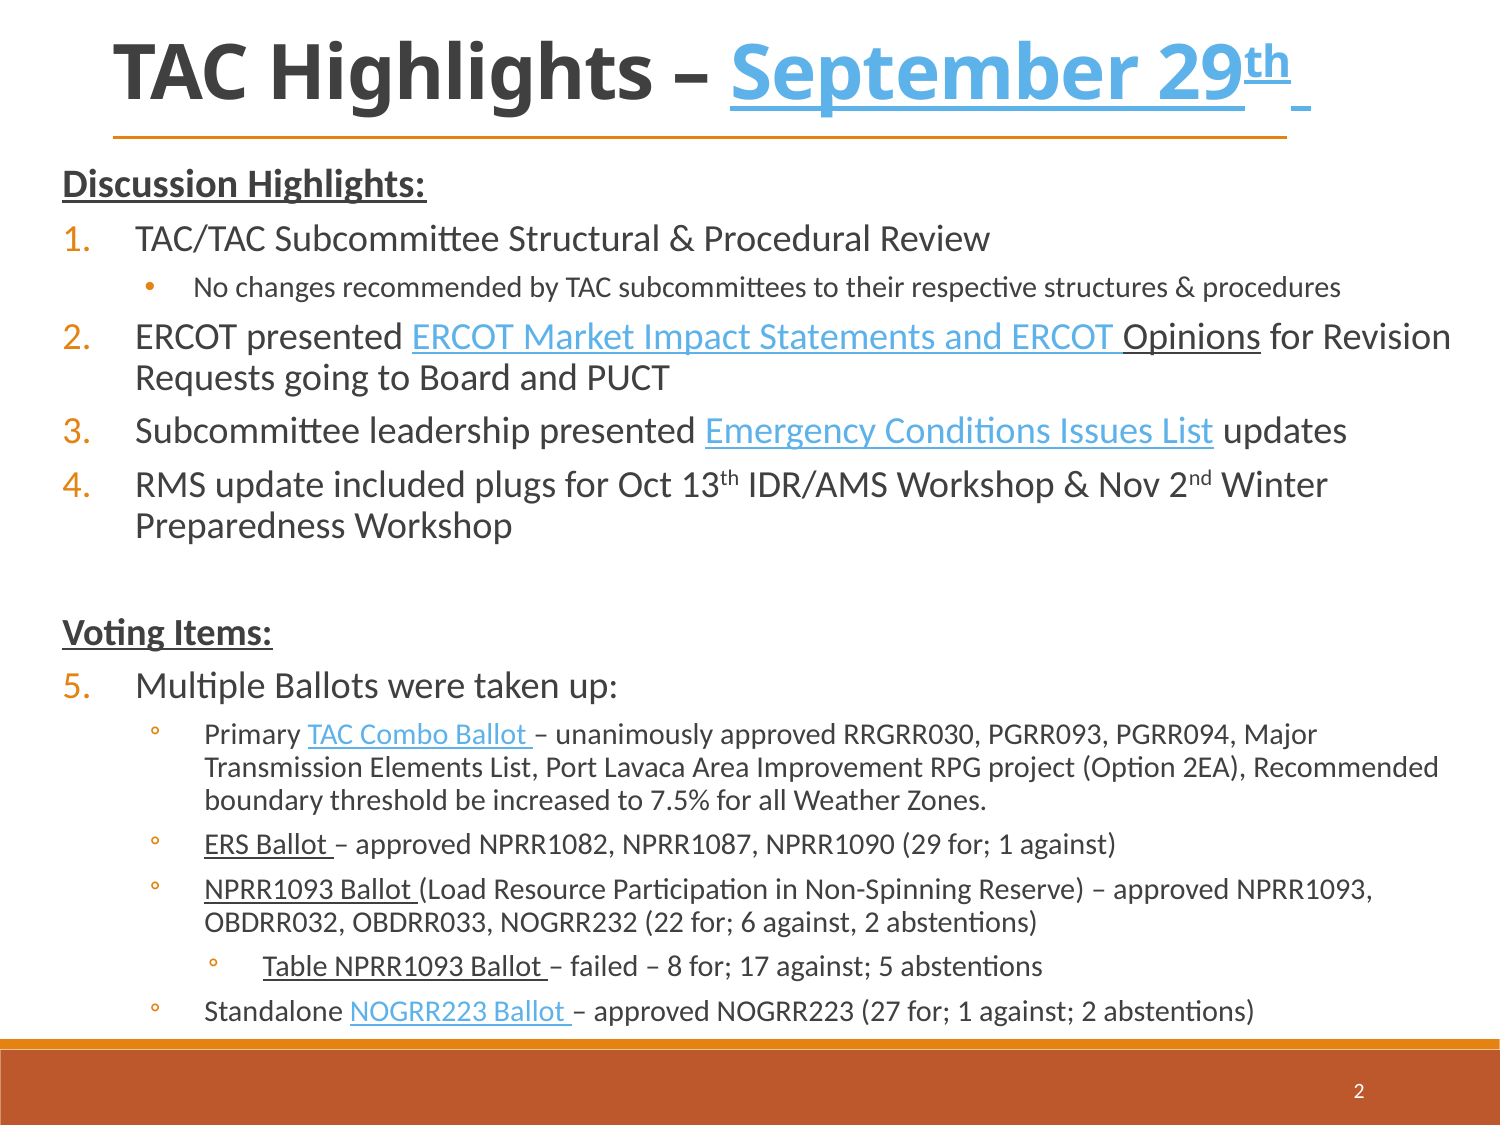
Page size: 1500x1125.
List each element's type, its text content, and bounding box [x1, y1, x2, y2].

title TAC Highlights – September 29th [97, 19, 1332, 125]
list Discussion Highlights: TAC/TAC Subcommittee Structural & Procedural Review No changes recommended by TAC subcommittees to their respective structures & procedures ERCOT presented ERCOT Market Impact Statements and ERCOT Opinions for Revision Requests going to Board and PUCT Subcommittee leadership presented Emergency Conditions Issues List updates RMS update included plugs for Oct 13th IDR/AMS Workshop & Nov 2nd Winter Preparedness Workshop Voting Items: Multiple Ballots were taken up: Primary TAC Combo Ballot – unanimously approved RRGRR030, PGRR093, PGRR094, Major Transmission Elements List, Port Lavaca Area Improvement RPG project (Option 2EA), Recommended boundary threshold be increased to 7.5% for all Weather Zones. ERS Ballot – approved NPRR1082, NPRR1087, NPRR1090 (29 for; 1 against) NPRR1093 Ballot (Load Resource Participation in Non-Spinning Reserve) – approved NPRR1093, OBDRR032, OBDRR033, NOGRR232 (22 for; 6 against, 2 abstentions) Table NPRR1093 Ballot – failed – 8 for; 17 against; 5 abstentions Standalone NOGRR223 Ballot – approved NOGRR223 (27 for; 1 against; 2 abstentions) [62, 137, 1475, 1038]
slide_number 2 [1218, 1059, 1380, 1120]
